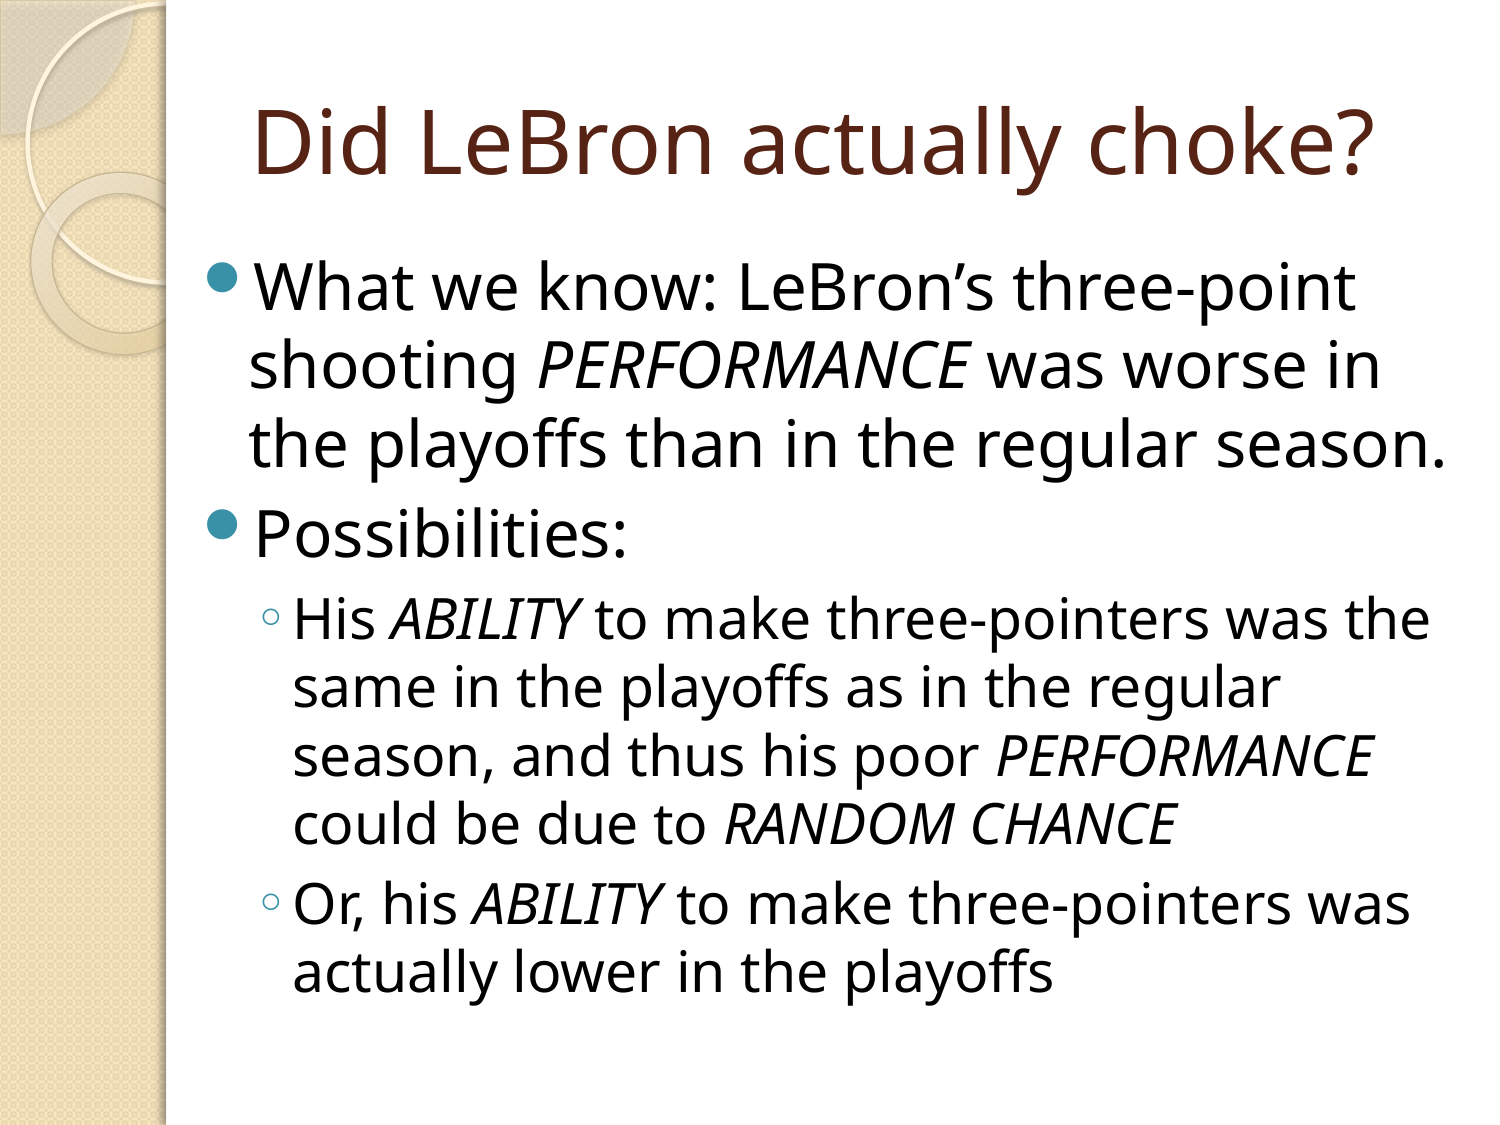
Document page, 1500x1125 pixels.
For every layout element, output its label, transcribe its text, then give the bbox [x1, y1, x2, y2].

title Did LeBron actually choke? [235, 45, 1466, 233]
list What we know: LeBron’s three-point shooting PERFORMANCE was worse in the playoffs than in the regular season. Possibilities: His ABILITY to make three-pointers was the same in the playoffs as in the regular season, and thus his poor PERFORMANCE could be due to RANDOM CHANCE Or, his ABILITY to make three-pointers was actually lower in the playoffs [174, 237, 1466, 1088]
